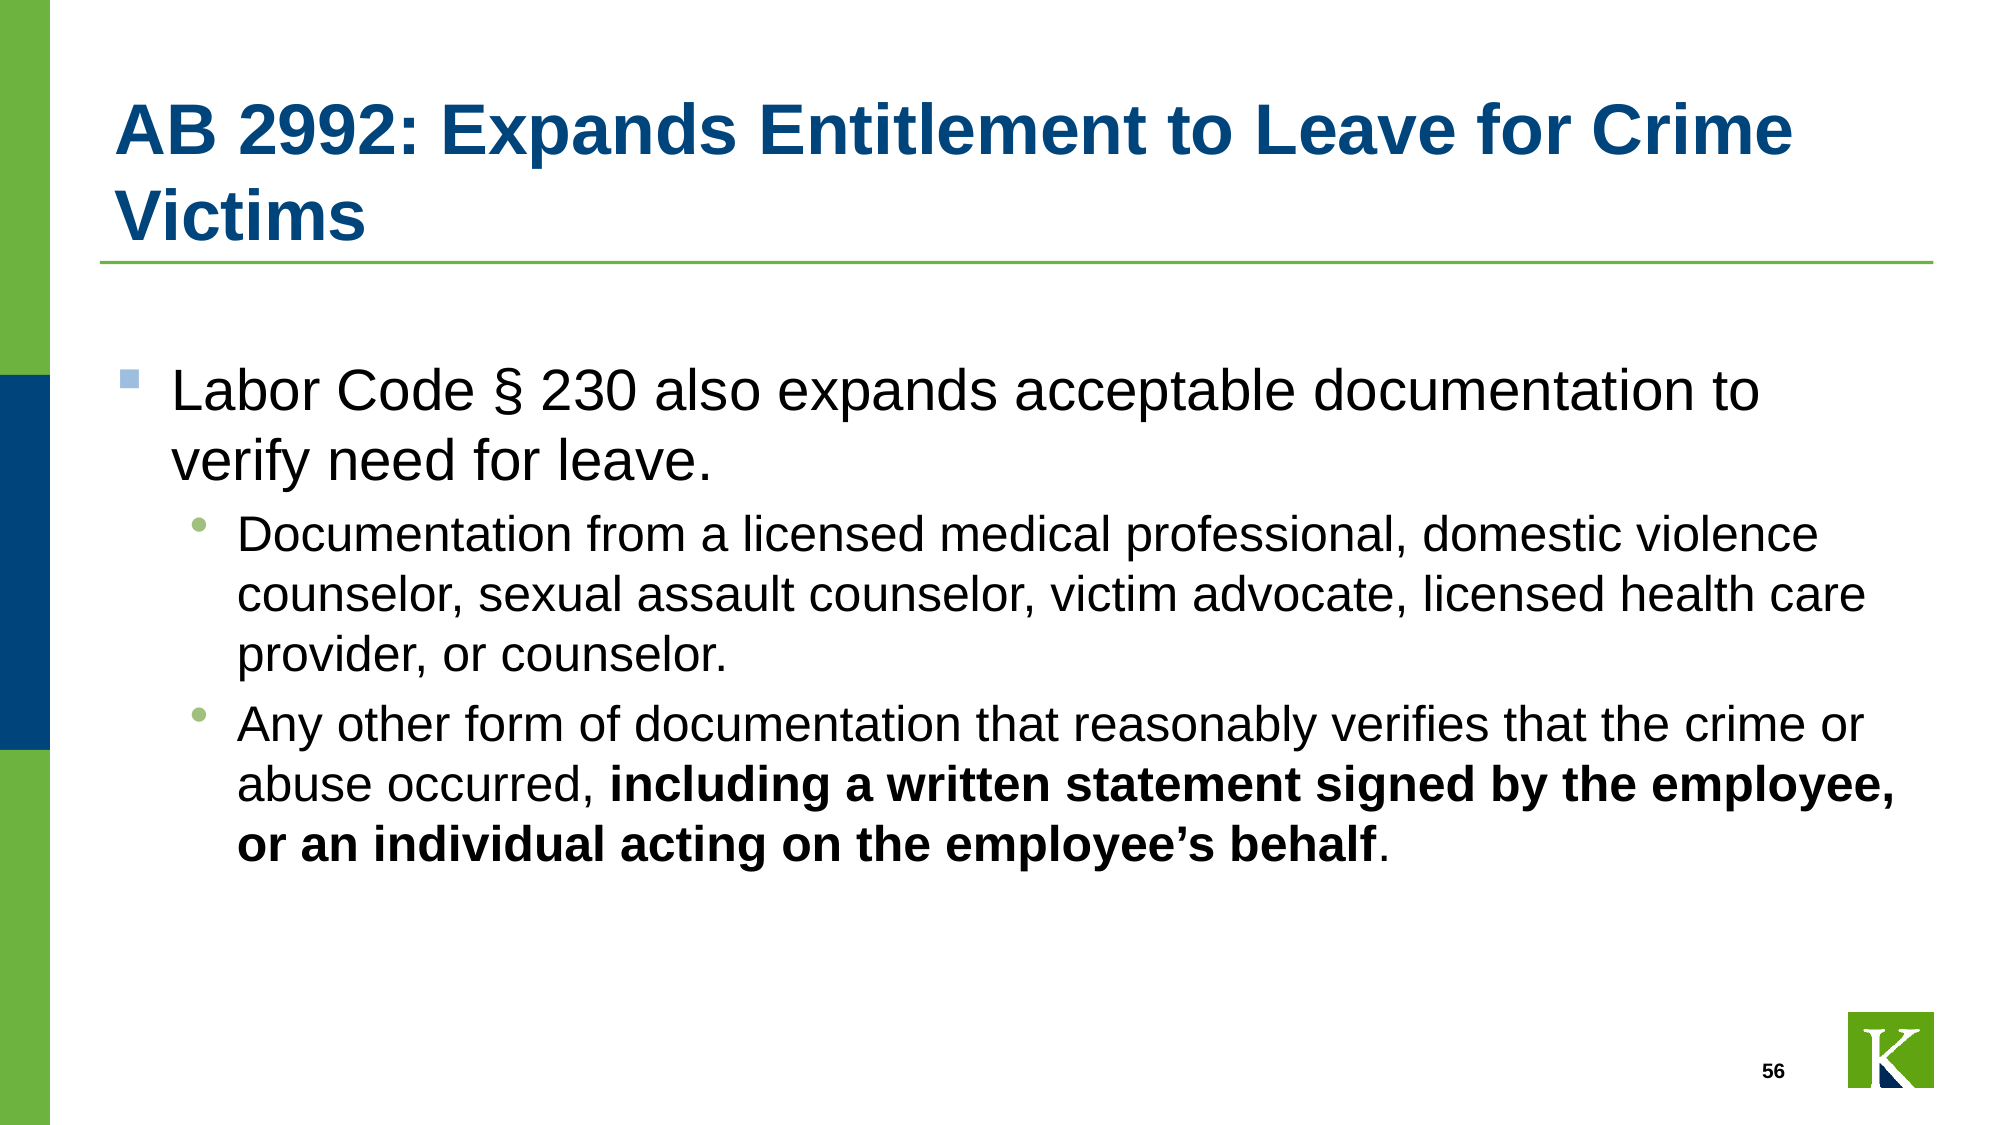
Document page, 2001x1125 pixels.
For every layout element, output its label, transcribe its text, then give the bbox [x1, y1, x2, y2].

picture [1848, 1012, 1934, 1088]
title AB 2992: Expands Entitlement to Leave for Crime Victims [99, 75, 1934, 263]
slide_number 56 [1400, 1050, 1800, 1125]
list Labor Code § 230 also expands acceptable documentation to verify need for leave. Documentation from a licensed medical professional, domestic violence counselor, sexual assault counselor, victim advocate, licensed health care provider, or counselor. Any other form of documentation that reasonably verifies that the crime or abuse occurred, including a written statement signed by the employee, or an individual acting on the employee’s behalf. [99, 344, 1934, 1000]
